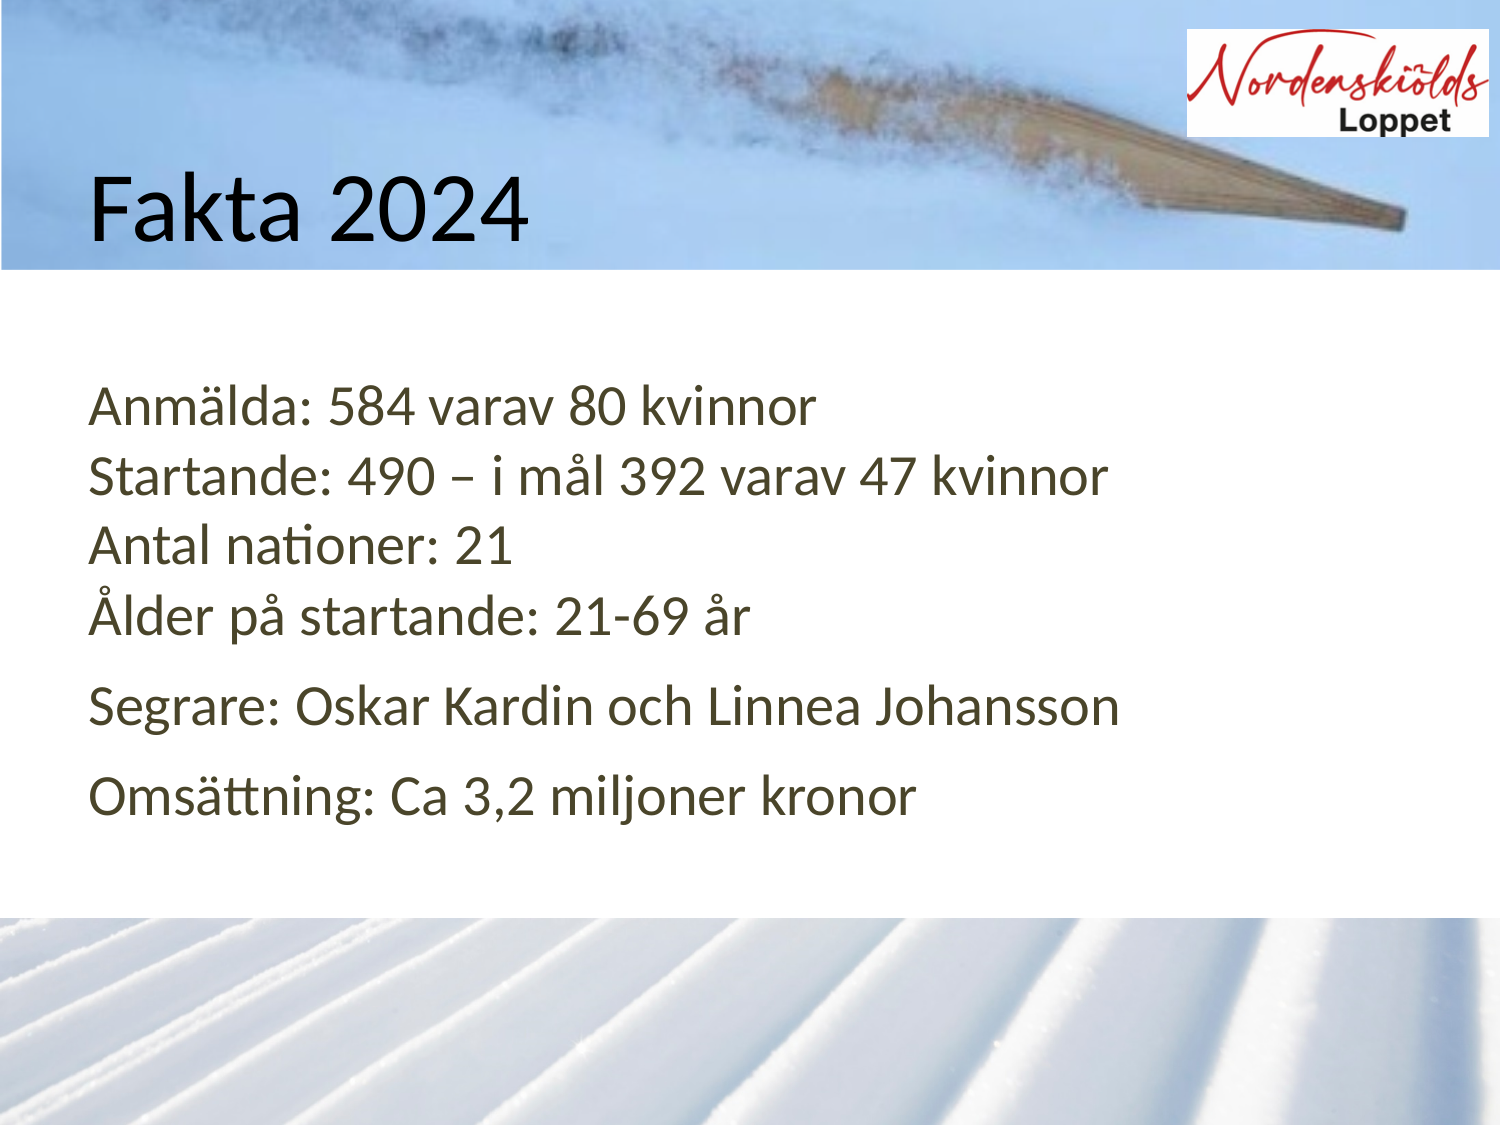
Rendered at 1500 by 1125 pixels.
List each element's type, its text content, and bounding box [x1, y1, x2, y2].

text_box Fakta 2024 [73, 134, 579, 270]
text_box Fakta 2024 [921, 134, 1500, 270]
text_box Anmälda: 584 varav 80 kvinnor Startande: 490 – i mål 392 varav 47 kvinnor Antal nationer: 21 Ålder på startande: 21-69 år Segrare: Oskar Kardin och Linnea Johansson Omsättning: Ca 3,2 miljoner kronor [73, 359, 1361, 916]
picture [2, 0, 1500, 855]
picture [0, 918, 1500, 1125]
